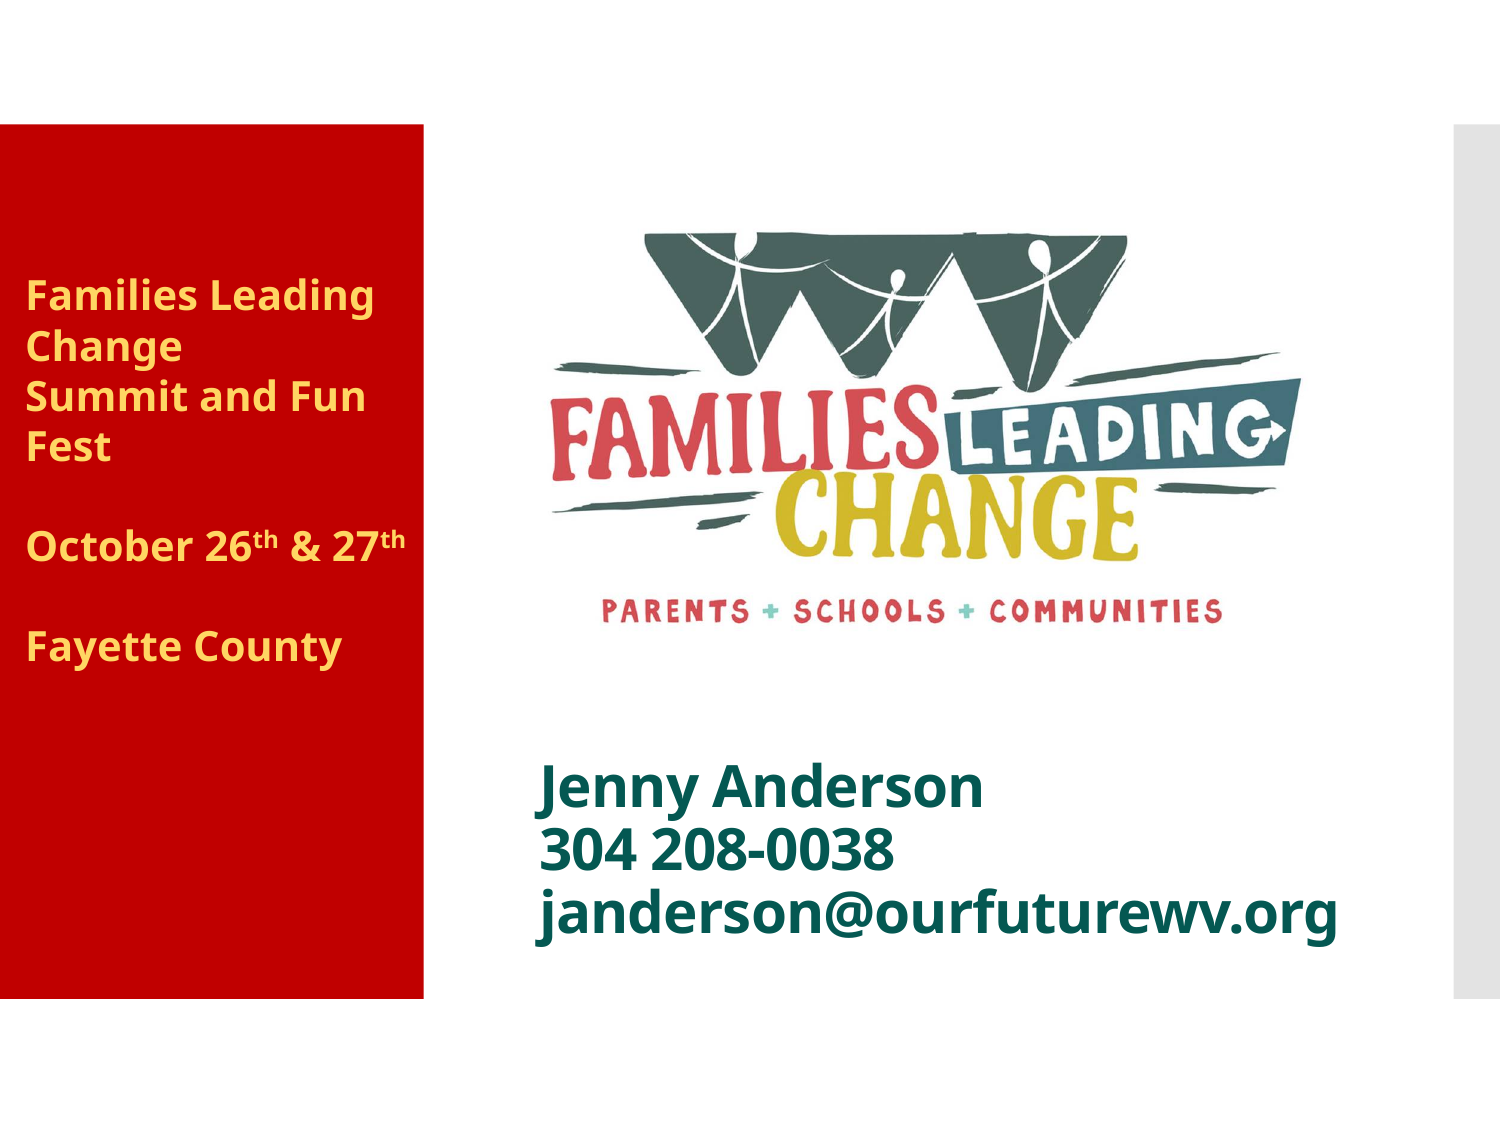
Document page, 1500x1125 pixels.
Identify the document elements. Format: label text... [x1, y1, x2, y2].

text_box Families Leading Change Summit and Fun Fest October 26th & 27th Fayette County [10, 261, 425, 677]
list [474, 161, 1376, 694]
title Jenny Anderson 304 208-0038 janderson@ourfuturewv.org [524, 662, 1377, 1041]
